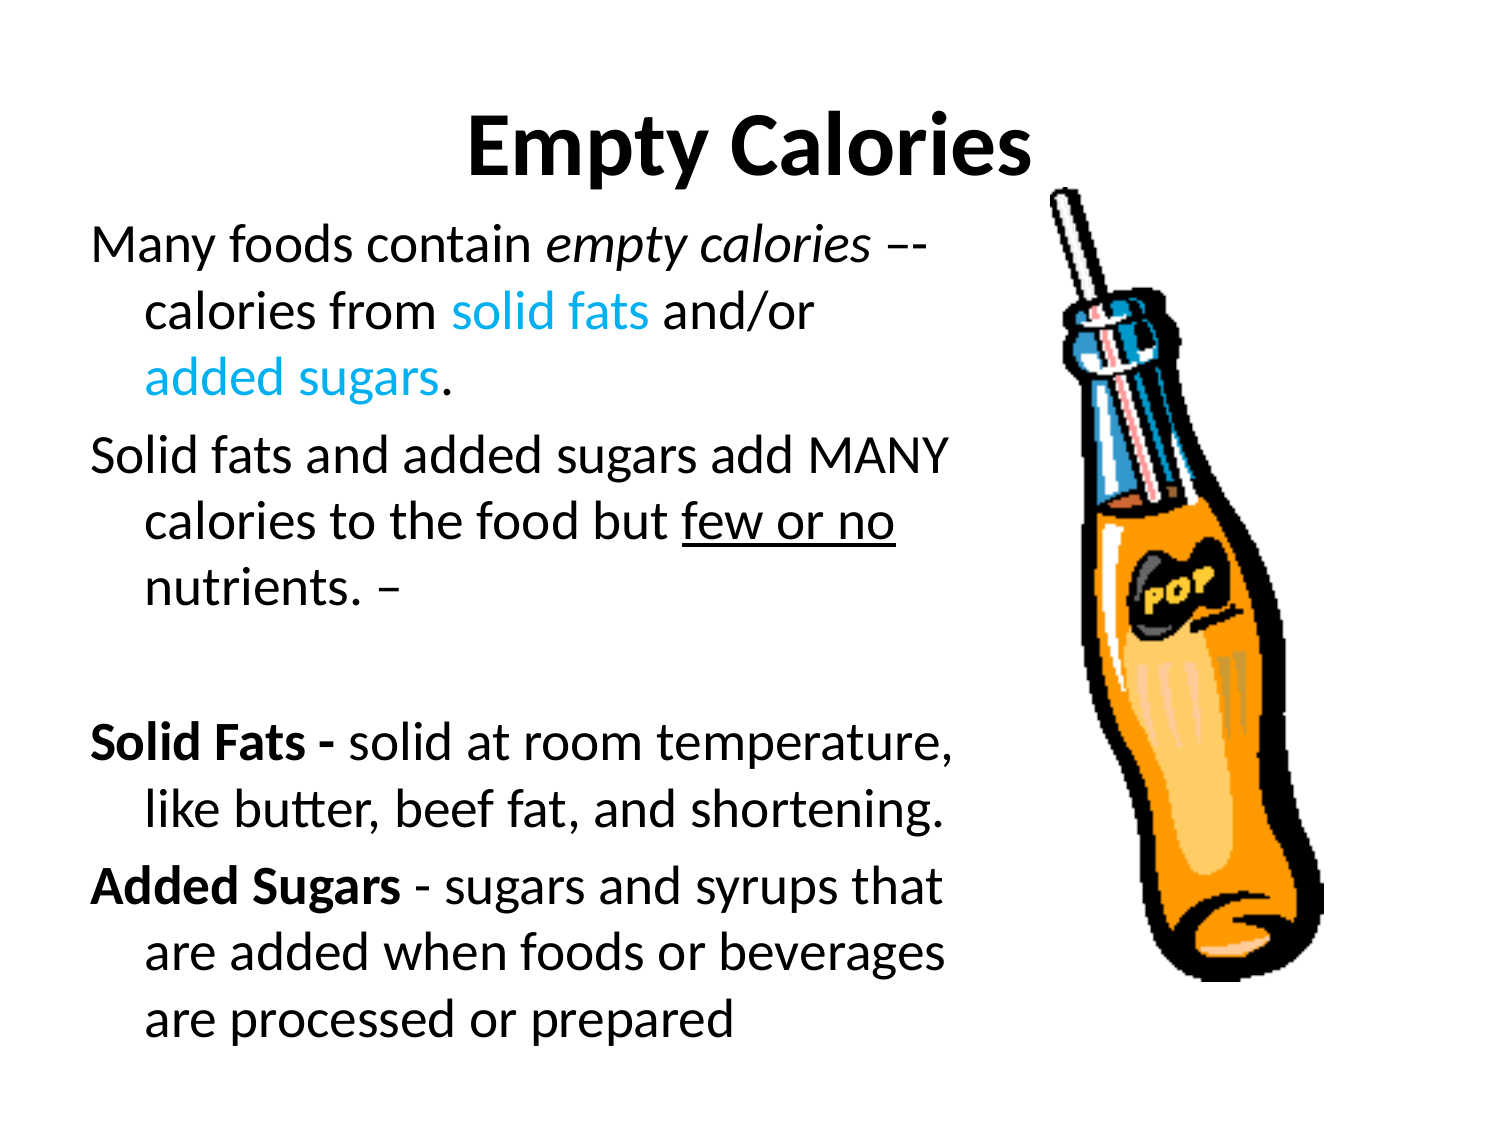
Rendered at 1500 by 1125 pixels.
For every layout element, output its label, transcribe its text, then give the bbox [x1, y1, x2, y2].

title Empty Calories [75, 45, 1425, 233]
list Many foods contain empty calories –- calories from solid fats and/or added sugars. Solid fats and added sugars add MANY calories to the food but few or no nutrients. – Solid Fats - solid at room temperature, like butter, beef fat, and shortening. Added Sugars - sugars and syrups that are added when foods or beverages are processed or prepared [75, 200, 975, 1088]
picture [1049, 187, 1324, 982]
